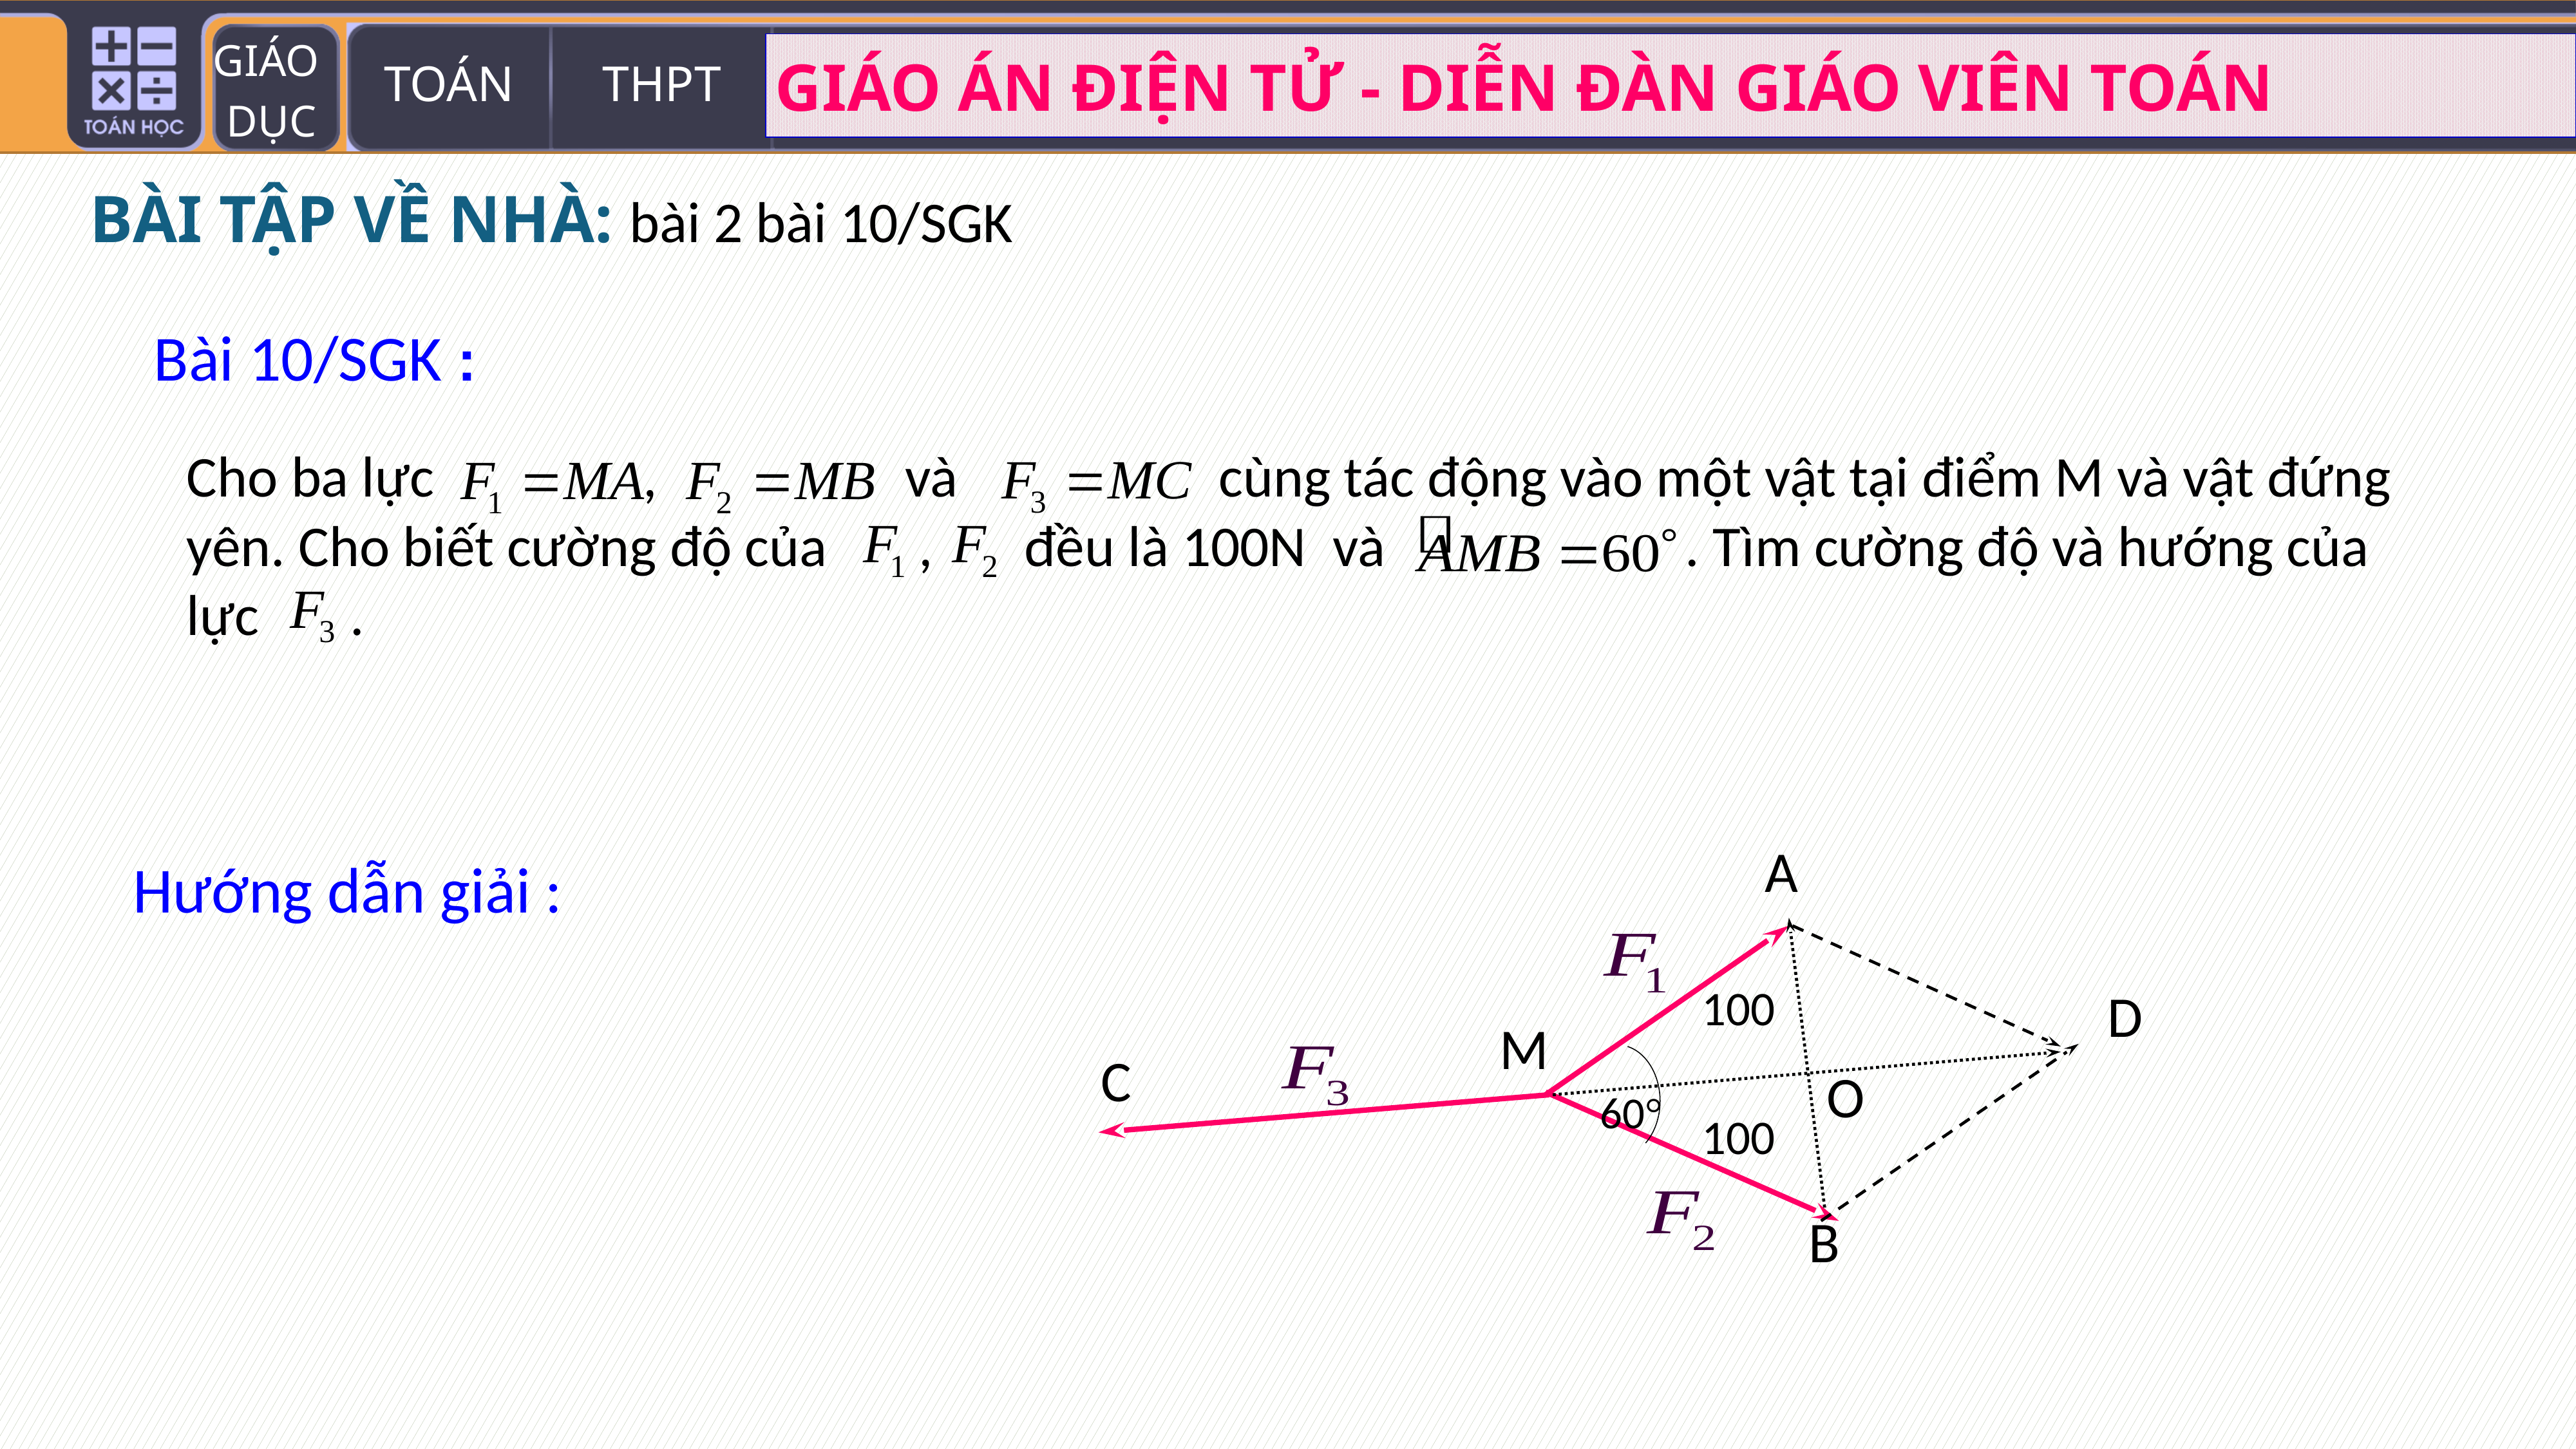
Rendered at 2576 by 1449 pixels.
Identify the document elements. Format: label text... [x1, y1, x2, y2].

text_box 60° [1588, 1062, 1674, 1159]
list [1588, 901, 1689, 1009]
text_box [1098, 1127, 1112, 1135]
text_box O [1803, 1046, 1889, 1143]
text_box [1624, 1046, 1652, 1068]
text_box 100 [1696, 981, 1782, 1030]
text_box B [1781, 1191, 1868, 1288]
text_box [2065, 1043, 2079, 1055]
text_box D [2082, 965, 2168, 1063]
text_box A [1738, 820, 1825, 918]
text_box [1786, 918, 1795, 932]
text_box 100 [1696, 1110, 1782, 1159]
text_box M [1481, 998, 1567, 1095]
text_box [1266, 1014, 1374, 1121]
text_box C [1073, 1030, 1159, 1127]
text_box Hướng dẫn giải : [109, 837, 587, 938]
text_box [676, 434, 886, 527]
text_box Bài 10/SGK : [130, 305, 500, 405]
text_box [279, 564, 350, 656]
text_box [942, 498, 1012, 591]
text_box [991, 433, 1206, 527]
text_box Cho ba lực , và cùng tác động vào một vật tại điểm M và vật đứng yên. Cho biết cường độ của , đều là 100N và . Tìm cường độ và hướng của lực . [176, 434, 2456, 652]
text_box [450, 434, 652, 527]
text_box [1405, 503, 1694, 586]
text_box [1776, 926, 1787, 937]
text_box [1631, 1159, 1738, 1266]
text_box [2047, 1037, 2061, 1046]
text_box [2047, 1048, 2061, 1057]
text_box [853, 498, 919, 591]
